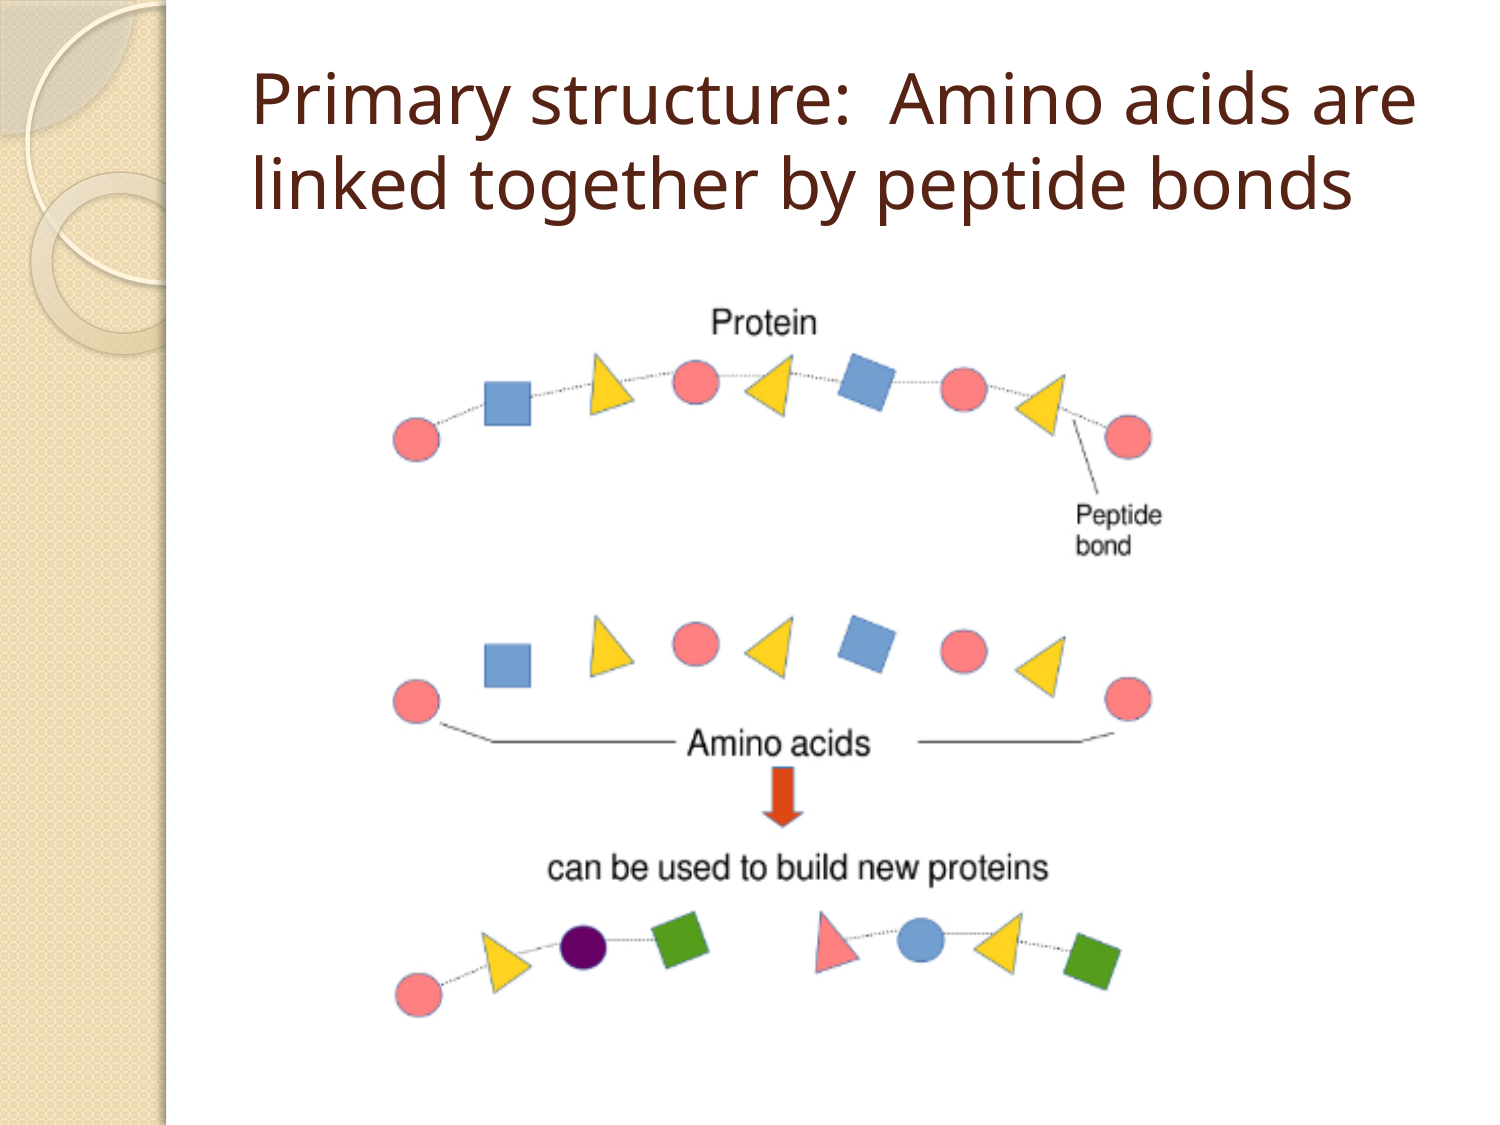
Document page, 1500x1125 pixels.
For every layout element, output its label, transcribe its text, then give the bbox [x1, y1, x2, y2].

picture [288, 243, 1400, 1036]
title Primary structure: Amino acids are linked together by peptide bonds [235, 45, 1466, 233]
